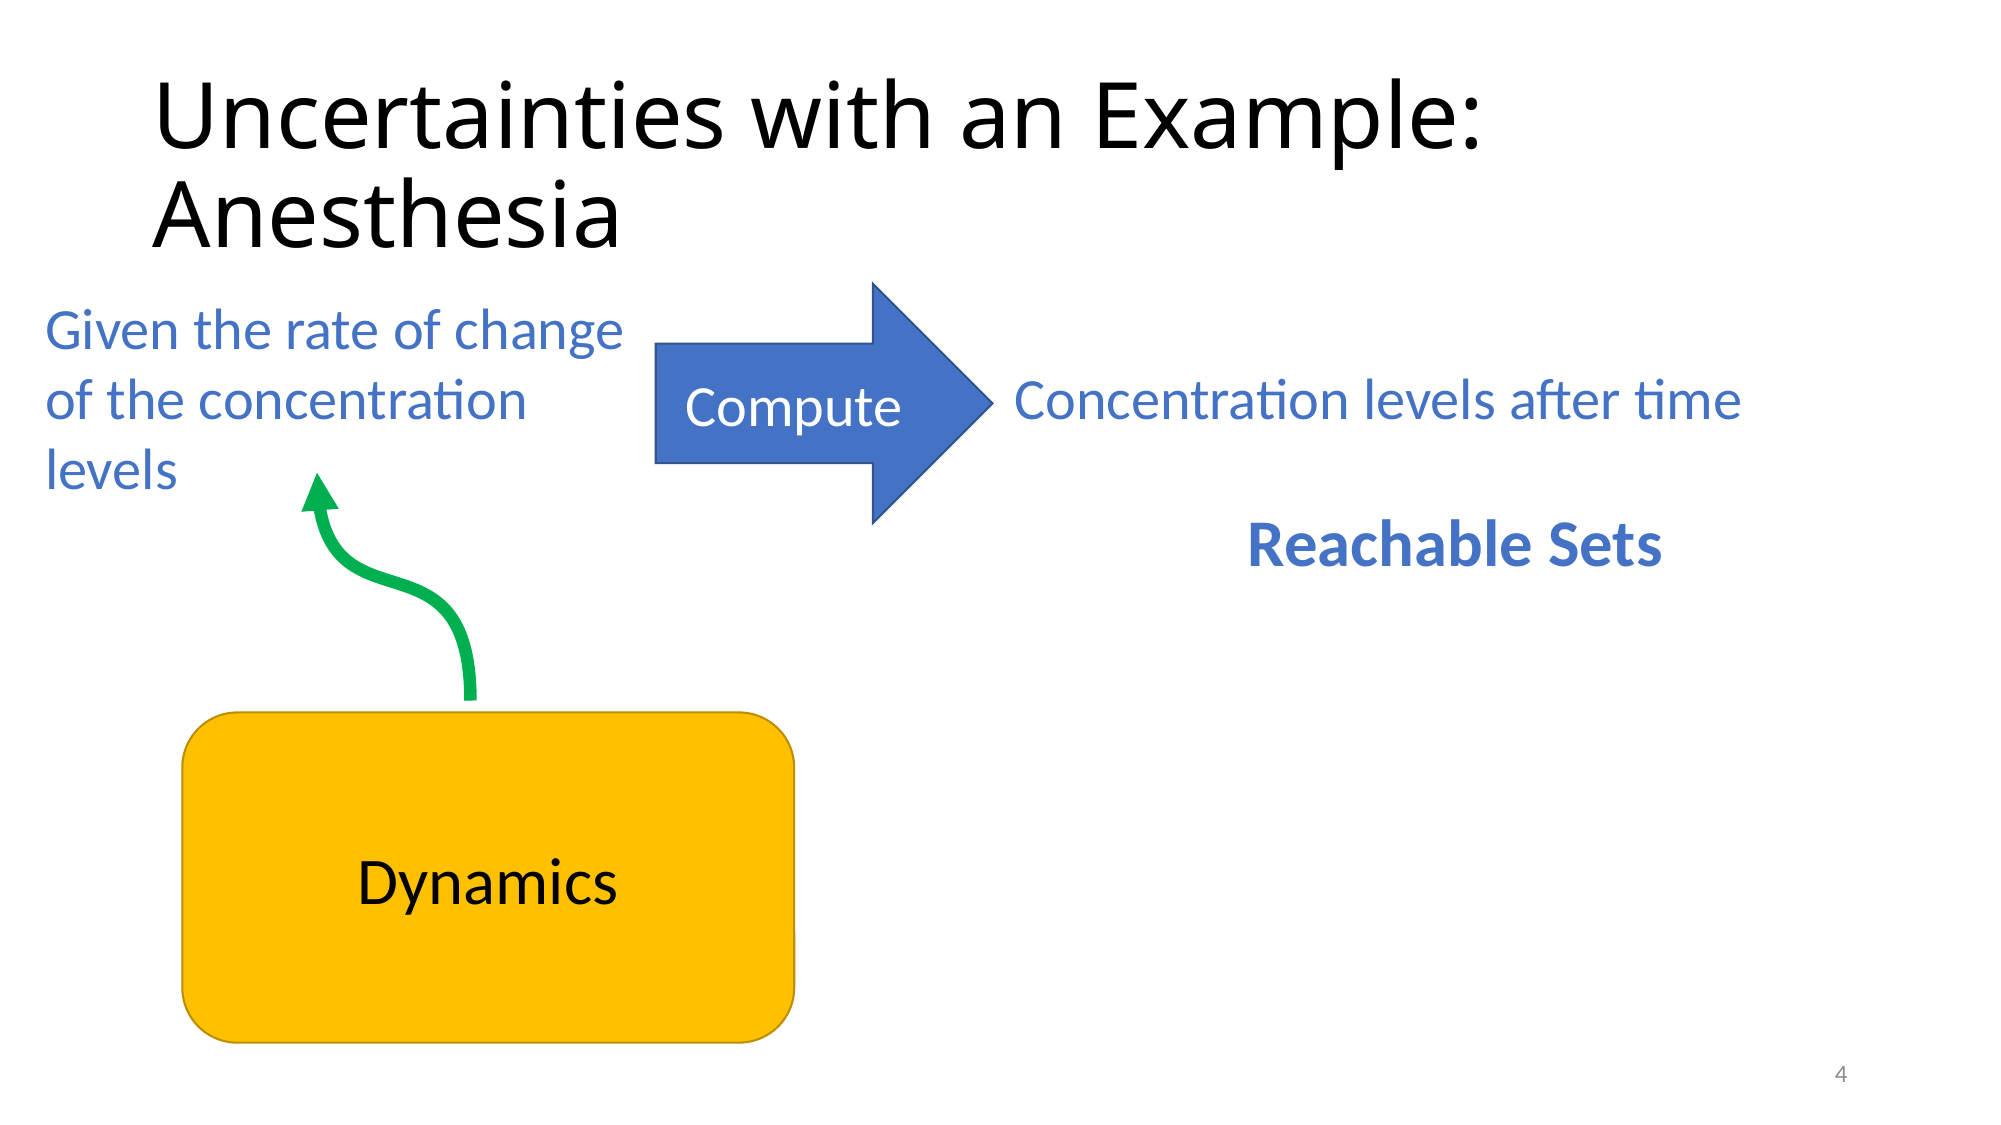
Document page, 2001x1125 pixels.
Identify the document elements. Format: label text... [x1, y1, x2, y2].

text_box Compute [654, 281, 994, 526]
text_box Dynamics [181, 711, 796, 1044]
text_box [279, 509, 508, 664]
text_box Reachable Sets [1233, 492, 1710, 588]
slide_number 4 [1412, 1042, 1863, 1103]
text_box Given the rate of change of the concentration levels [30, 283, 685, 509]
title Uncertainties with an Example: Anesthesia [137, 59, 1863, 278]
